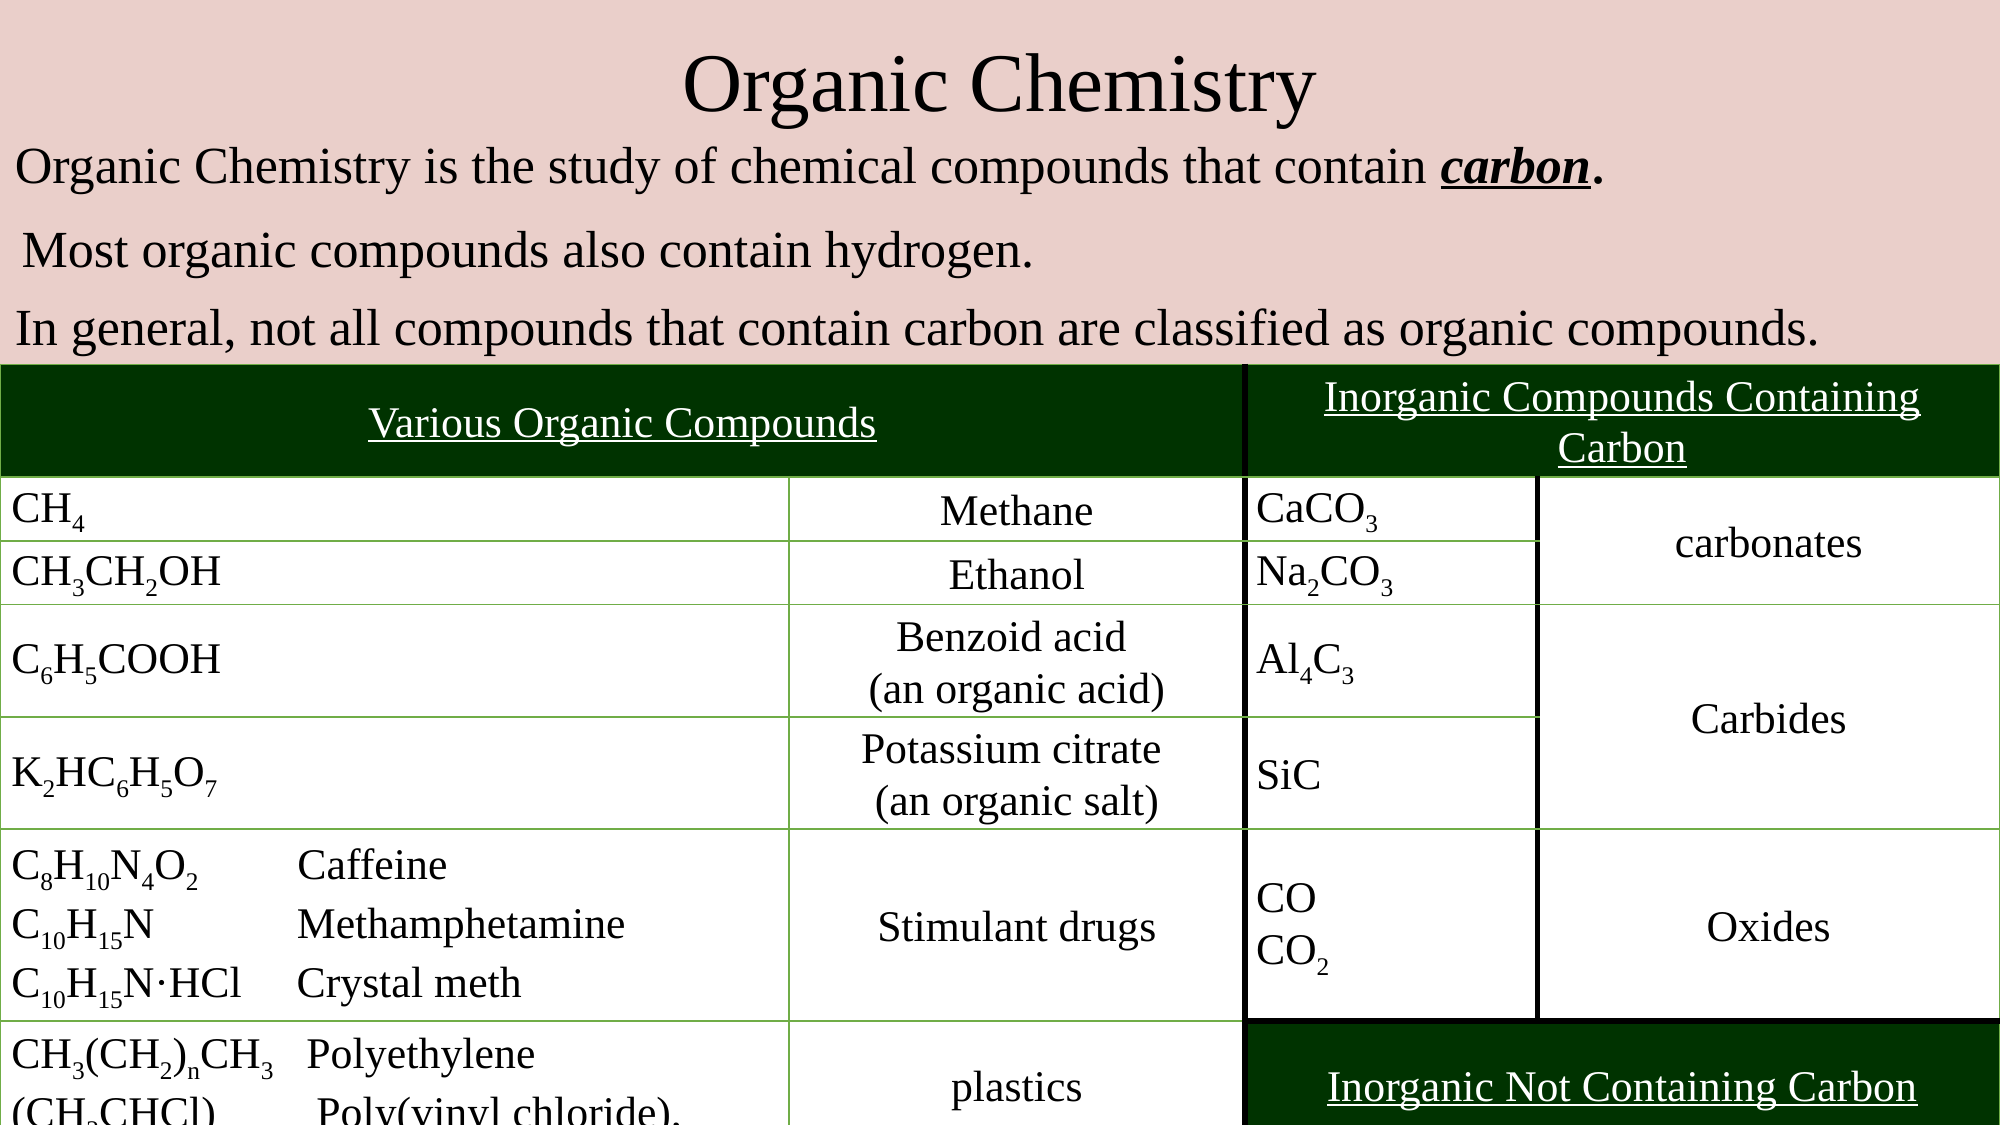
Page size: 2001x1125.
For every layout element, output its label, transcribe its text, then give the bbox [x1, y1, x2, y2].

title Organic Chemistry [137, 11, 1863, 158]
table_cell Methane [790, 478, 1242, 540]
table_cell Ethanol [790, 542, 1242, 604]
table_cell CO CO2 [1248, 830, 1535, 1018]
table_cell SiC [1248, 718, 1535, 828]
table_cell plastics [790, 1022, 1242, 1125]
table_cell CH3CH2OH [1, 542, 788, 604]
table_cell Oxides [1540, 830, 1999, 1018]
table_cell Stimulant drugs [790, 830, 1242, 1020]
table_cell Na2CO3 [1248, 542, 1535, 604]
text_box Most organic compounds also contain hydrogen. [6, 207, 1050, 286]
table_header Inorganic Compounds Containing Carbon [1248, 365, 1999, 476]
table_cell Al4C3 [1248, 605, 1535, 716]
table_cell K2HC6H5O7 [1, 718, 788, 828]
table_cell CH3(CH2)nCH3 Polyethylene (CH2CHCl)n Poly(vinyl chloride), [1, 1022, 788, 1125]
table_cell C6H5COOH [1, 605, 788, 716]
table_cell C8H10N4O2 Caffeine C10H15N Methamphetamine C10H15N·HCl Crystal meth [1, 830, 788, 1020]
text_box In general, not all compounds that contain carbon are classified as organic compounds. [0, 286, 2000, 364]
table_cell CH4 [1, 478, 788, 540]
table_cell carbonates [1540, 478, 1999, 604]
table_cell CaCO3 [1248, 478, 1535, 540]
table_cell Carbides [1540, 605, 1999, 828]
table_cell Inorganic Not Containing Carbon [1248, 1024, 1999, 1125]
text_box Organic Chemistry is the study of chemical compounds that contain carbon. [0, 111, 1844, 204]
table_cell Potassium citrate (an organic salt) [790, 718, 1242, 828]
table_header Various Organic Compounds [1, 365, 1242, 476]
table_cell Benzoid acid (an organic acid) [790, 605, 1242, 716]
